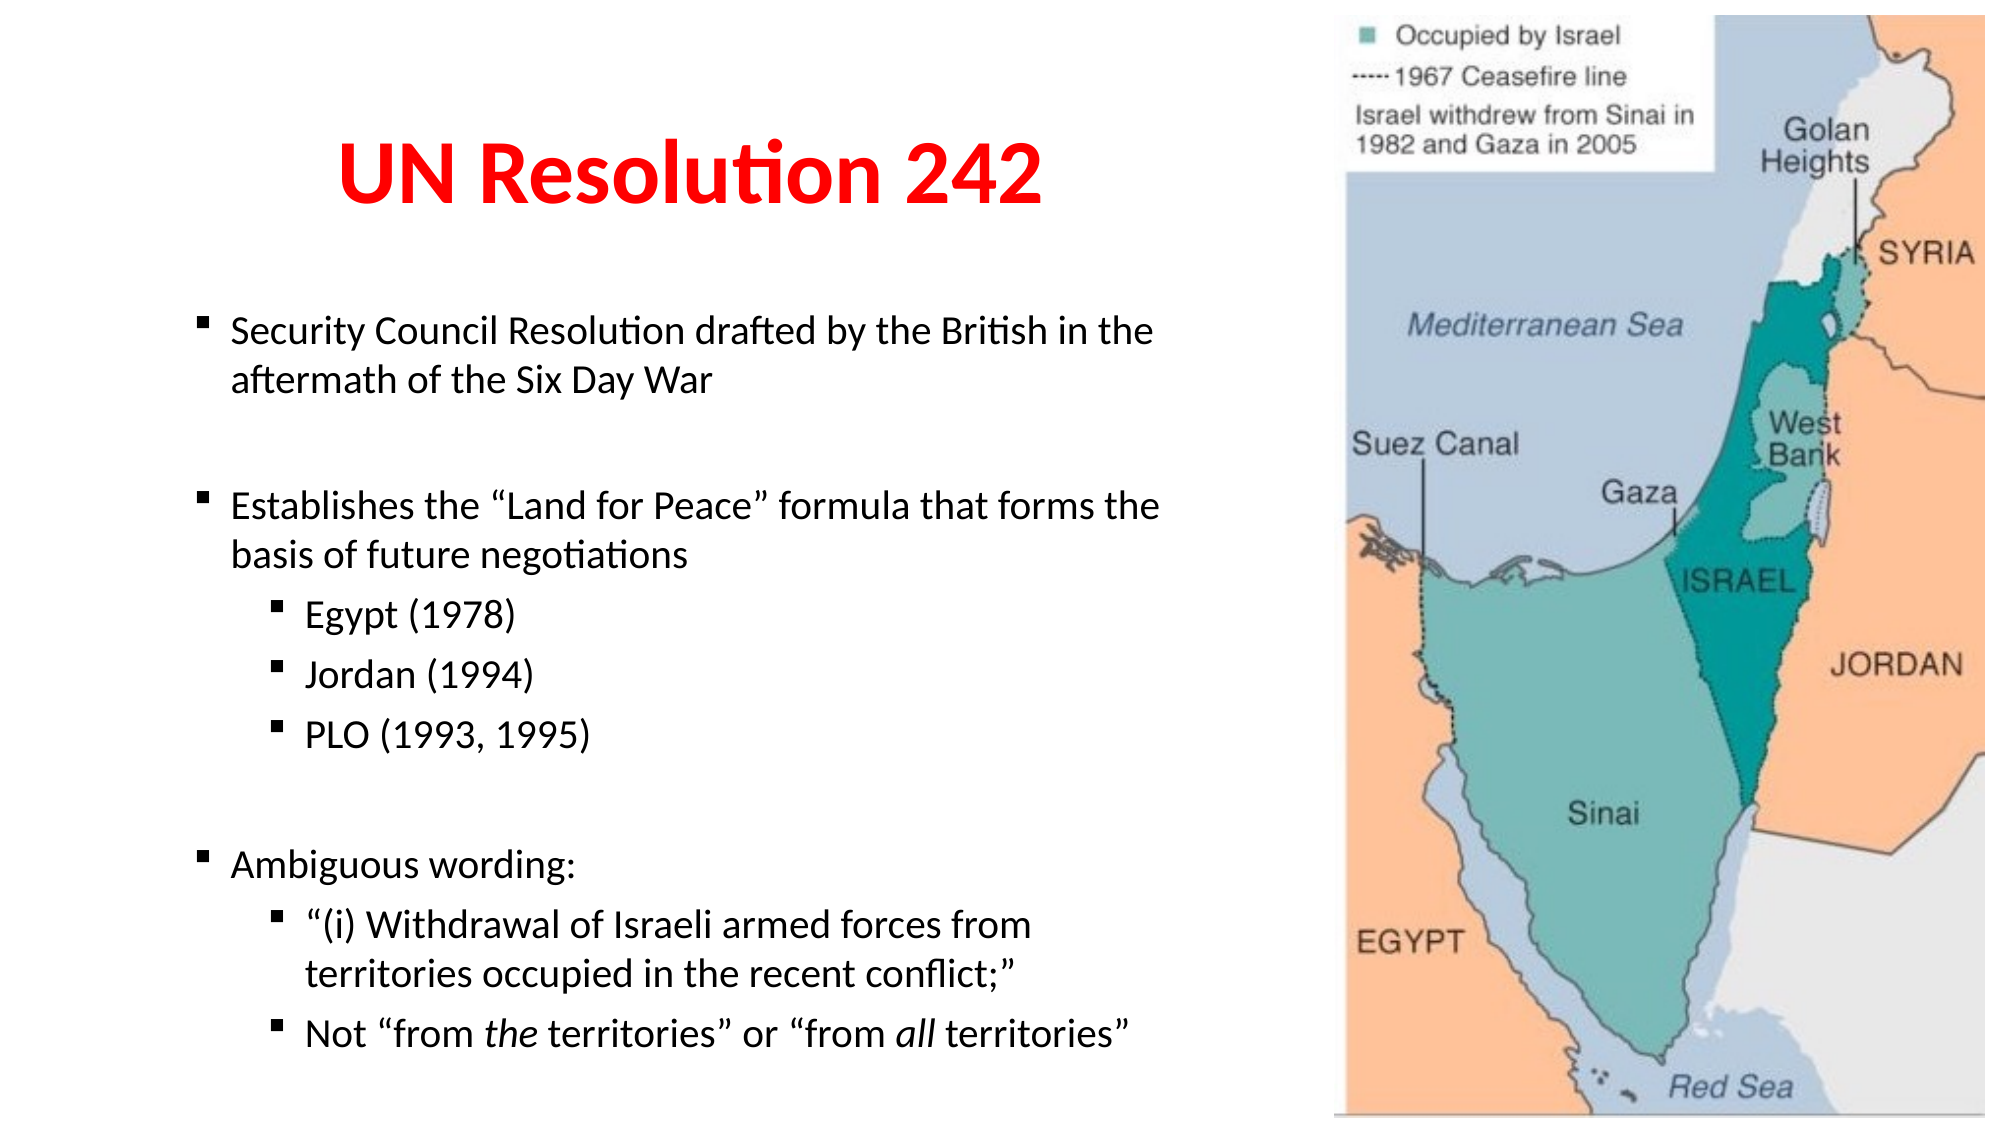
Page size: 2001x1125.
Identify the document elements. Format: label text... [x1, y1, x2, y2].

title UN Resolution 242 [317, 36, 1066, 295]
picture [1334, 15, 1985, 1118]
list Security Council Resolution drafted by the British in the aftermath of the Six Day War Establishes the “Land for Peace” formula that forms the basis of future negotiations Egypt (1978) Jordan (1994) PLO (1993, 1995) Ambiguous wording: “(i) Withdrawal of Israeli armed forces from territories occupied in the recent conflict;” Not “from the territories” or “from all territories” [178, 295, 1204, 1069]
